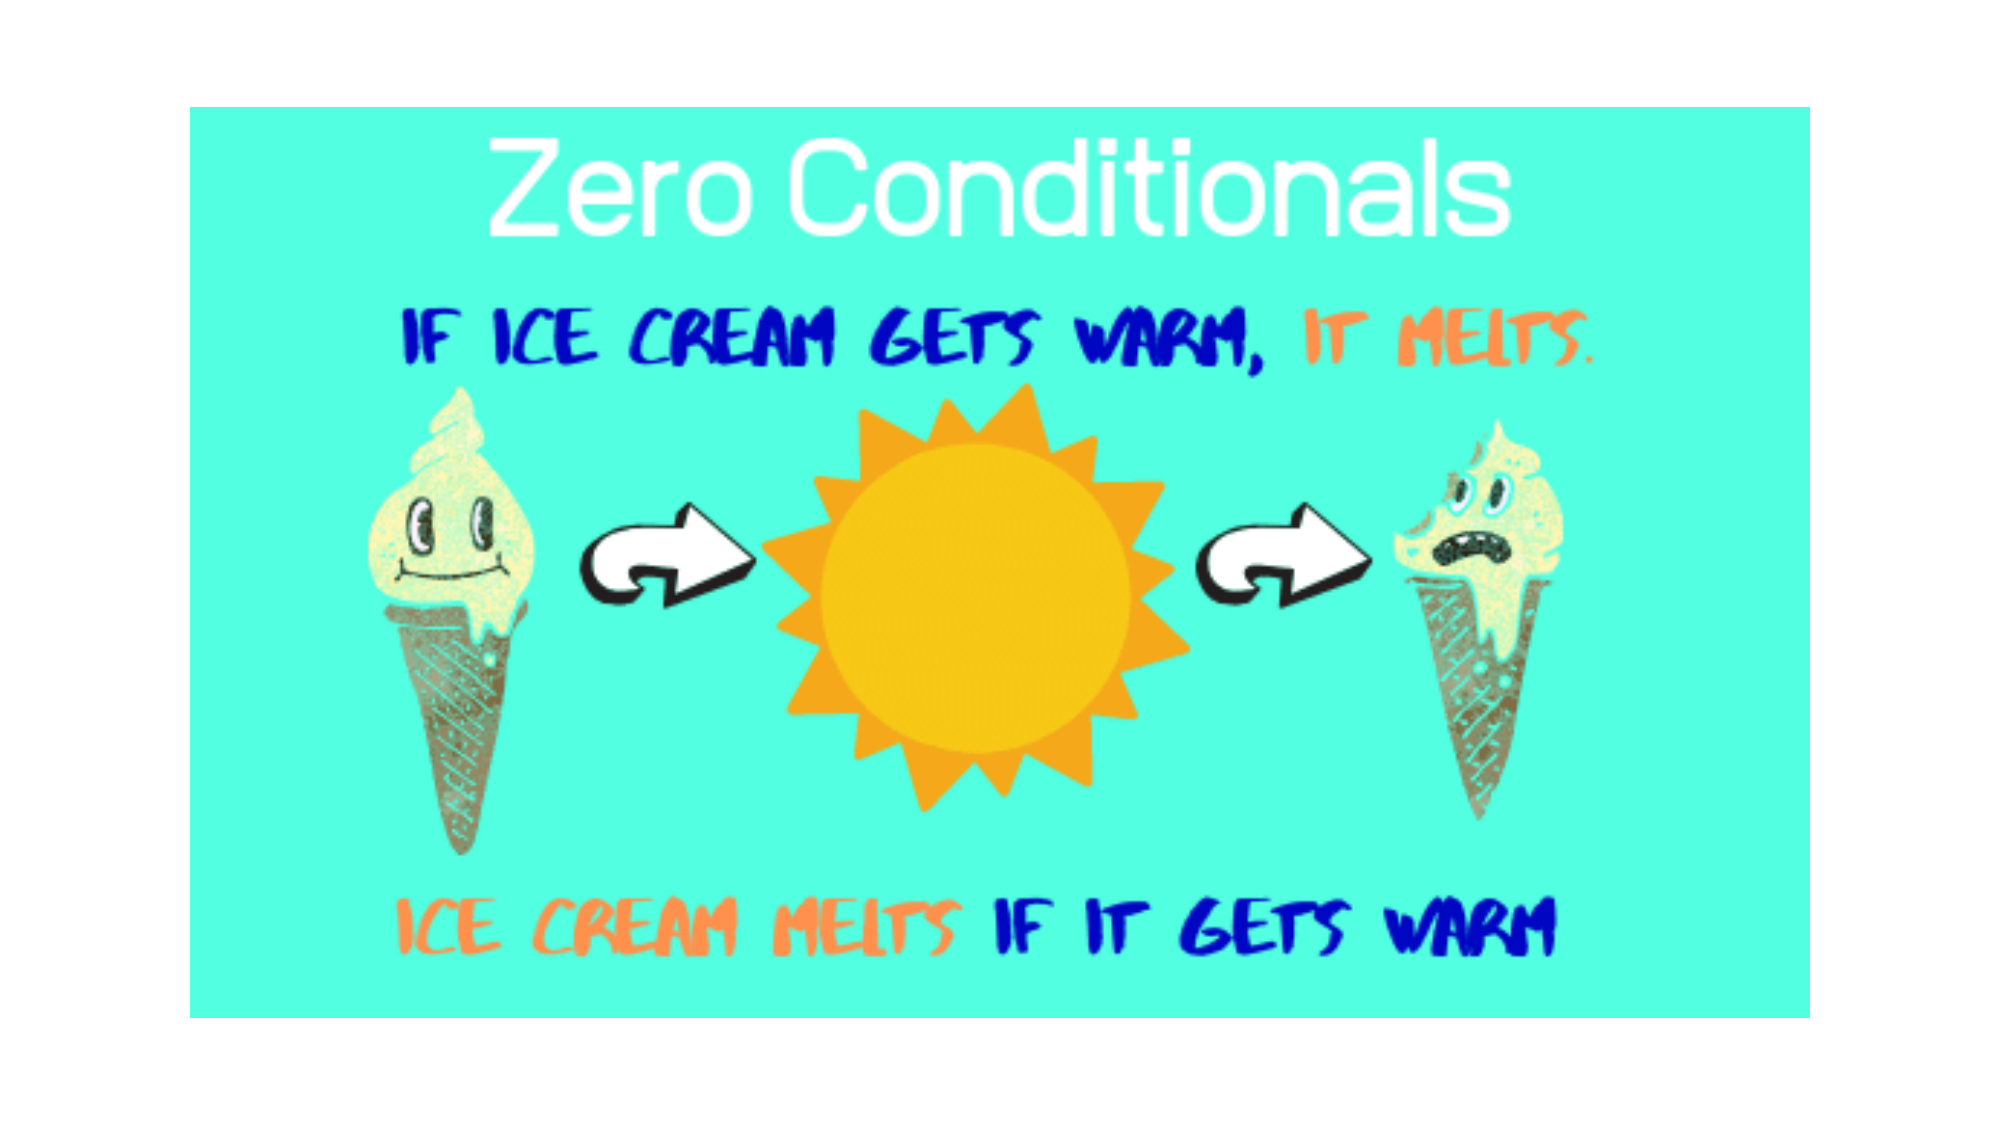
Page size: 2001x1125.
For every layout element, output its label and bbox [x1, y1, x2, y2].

picture [190, 106, 1810, 1018]
